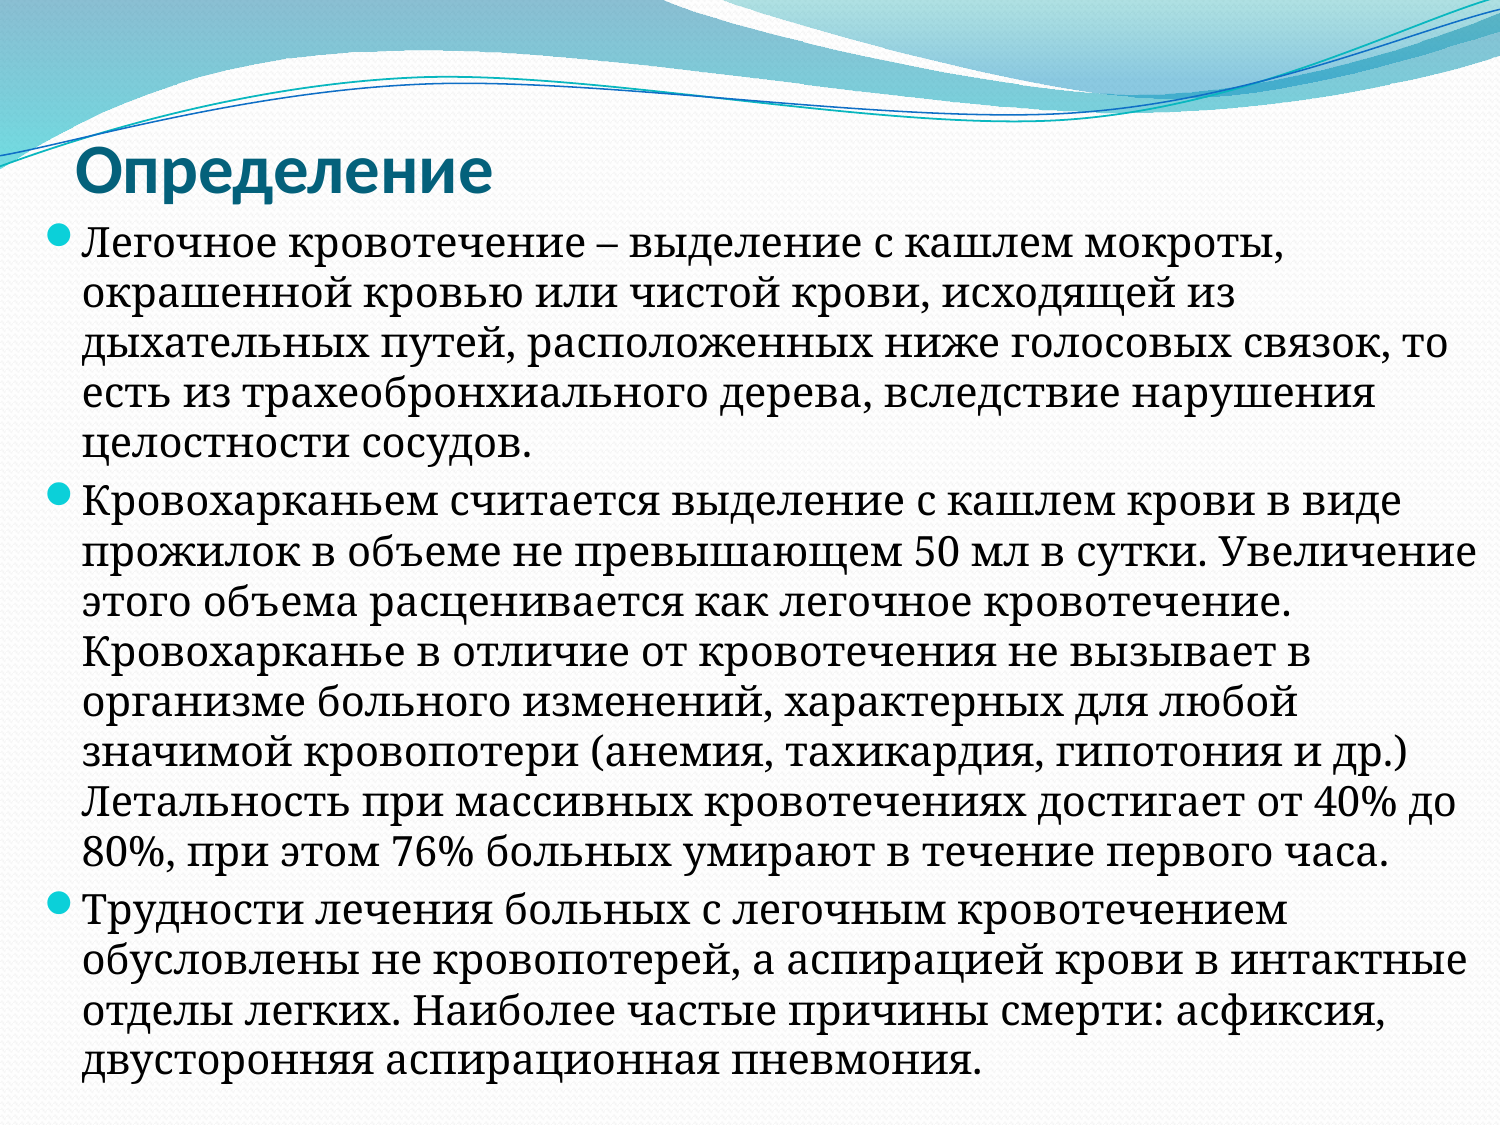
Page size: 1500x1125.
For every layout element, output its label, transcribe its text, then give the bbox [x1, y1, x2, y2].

list Легочное кровотечение – выделение с кашлем мокроты, окрашенной кровью или чистой крови, исходящей из дыхательных путей, расположенных ниже голосовых связок, то есть из трахеобронхиального дерева, вследствие нарушения целостности сосудов. Кровохарканьем считается выделение с кашлем крови в виде прожилок в объеме не превышающем 50 мл в сутки. Увеличение этого объема расценивается как легочное кровотечение. Кровохарканье в отличие от кровотечения не вызывает в организме больного изменений, характерных для любой значимой кровопотери (анемия, тахикардия, гипотония и др.) Летальность при массивных кровотечениях достигает от 40% до 80%, при этом 76% больных умирают в течение первого часа. Трудности лечения больных с легочным кровотечением обусловлены не кровопотерей, а аспирацией крови в интактные отделы легких. Наиболее частые причины смерти: асфиксия, двусторонняя аспирационная пневмония. [29, 208, 1500, 1125]
title Определение [75, 115, 1425, 208]
